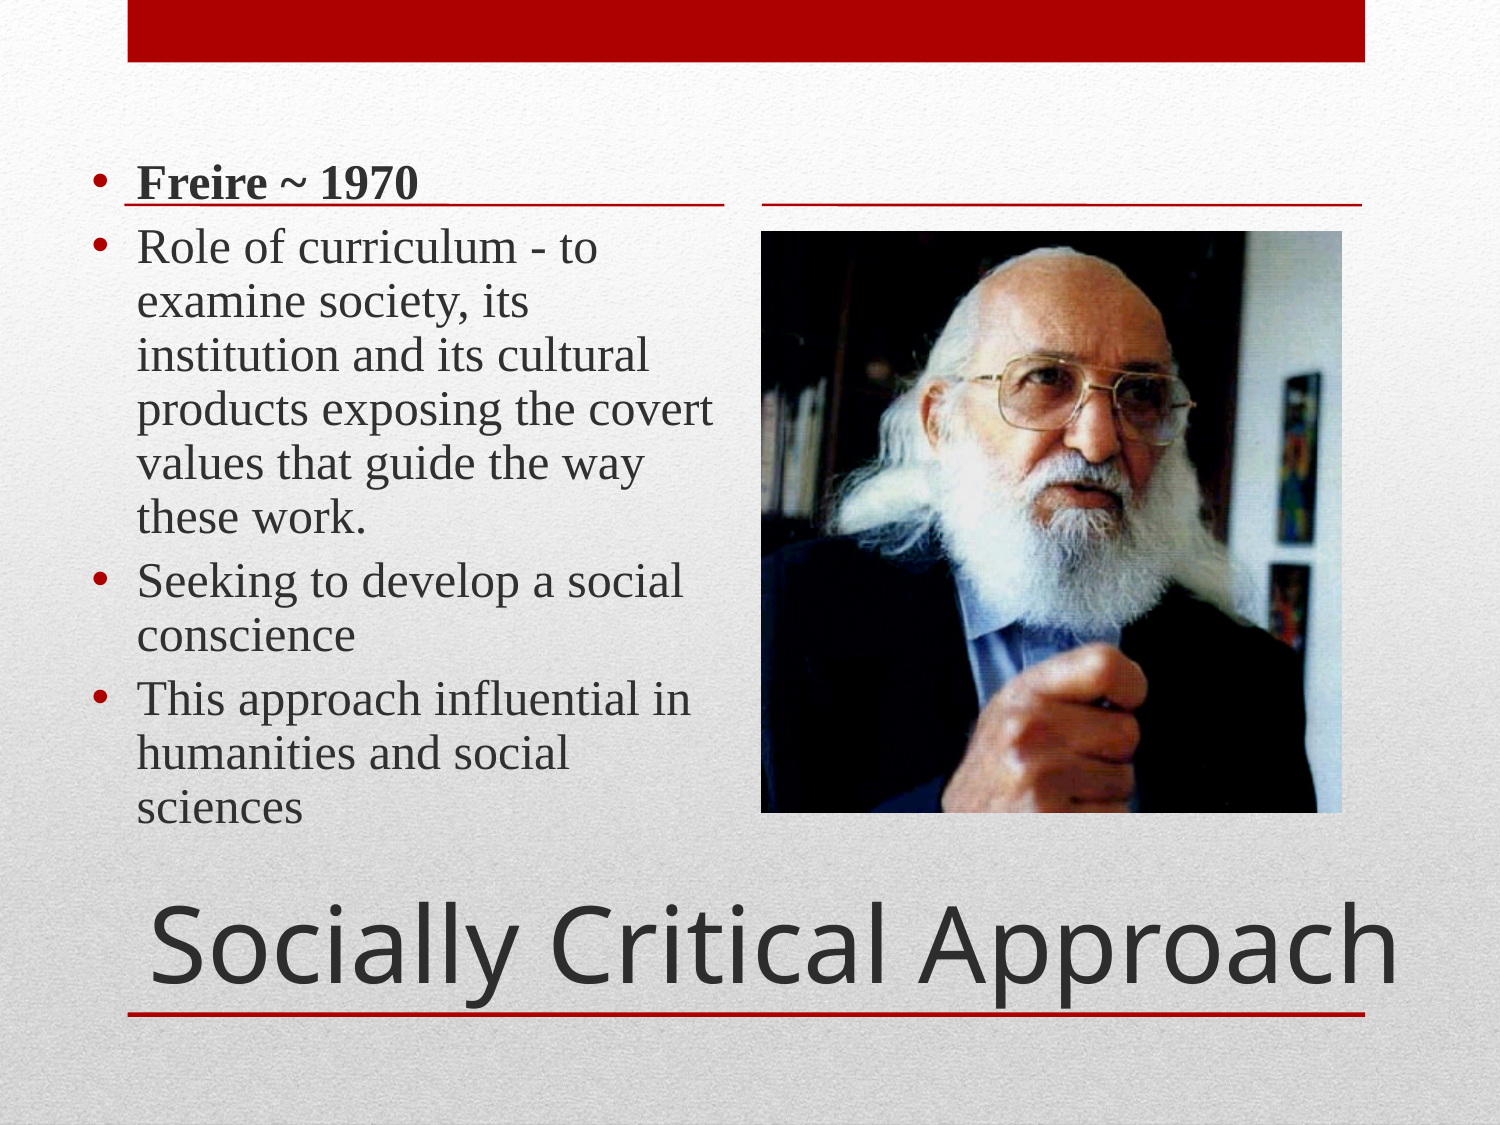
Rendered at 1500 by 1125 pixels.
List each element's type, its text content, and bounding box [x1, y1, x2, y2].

picture [760, 230, 1343, 814]
list Freire ~ 1970 Role of curriculum - to examine society, its institution and its cultural products exposing the covert values that guide the way these work. Seeking to develop a social conscience This approach influential in humanities and social sciences [76, 149, 740, 911]
title Socially Critical Approach [125, 750, 1425, 1013]
